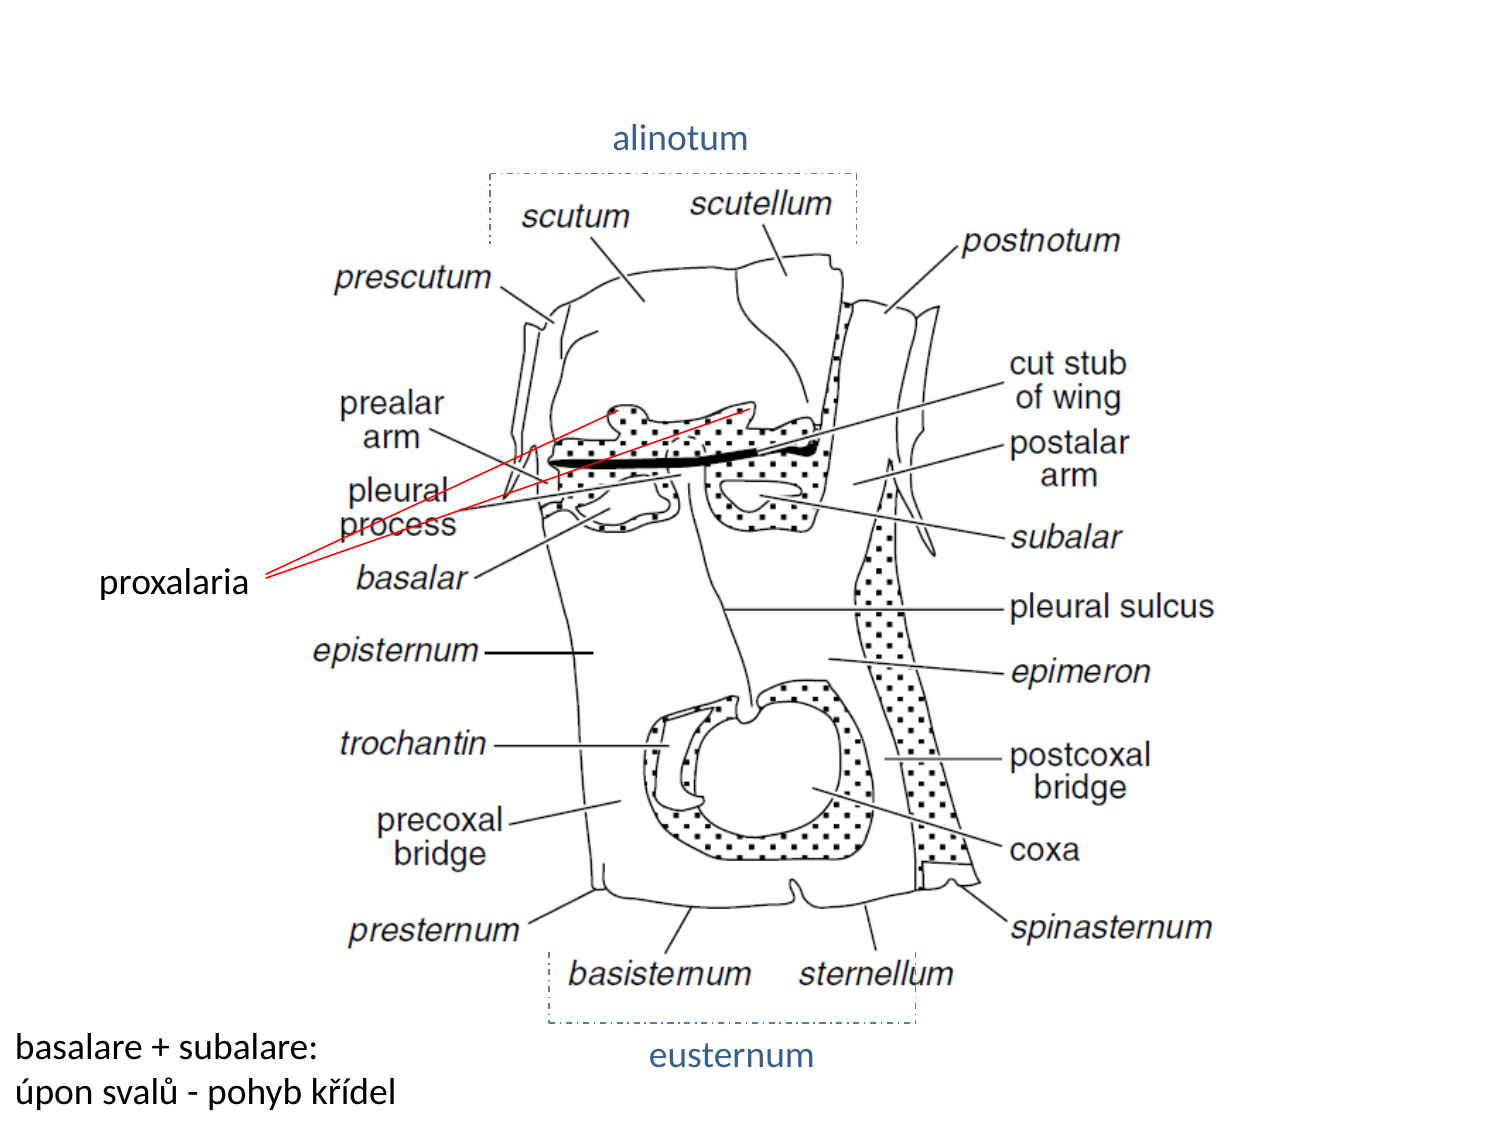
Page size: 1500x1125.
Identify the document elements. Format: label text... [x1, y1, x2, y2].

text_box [265, 410, 619, 575]
text_box basalare + subalare: úpon svalů - pohyb křídel [0, 1014, 452, 1120]
picture [300, 184, 1230, 1009]
text_box alinotum [597, 105, 765, 165]
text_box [616, 408, 751, 579]
text_box proxalaria [84, 549, 265, 610]
text_box eusternum [634, 1032, 831, 1083]
